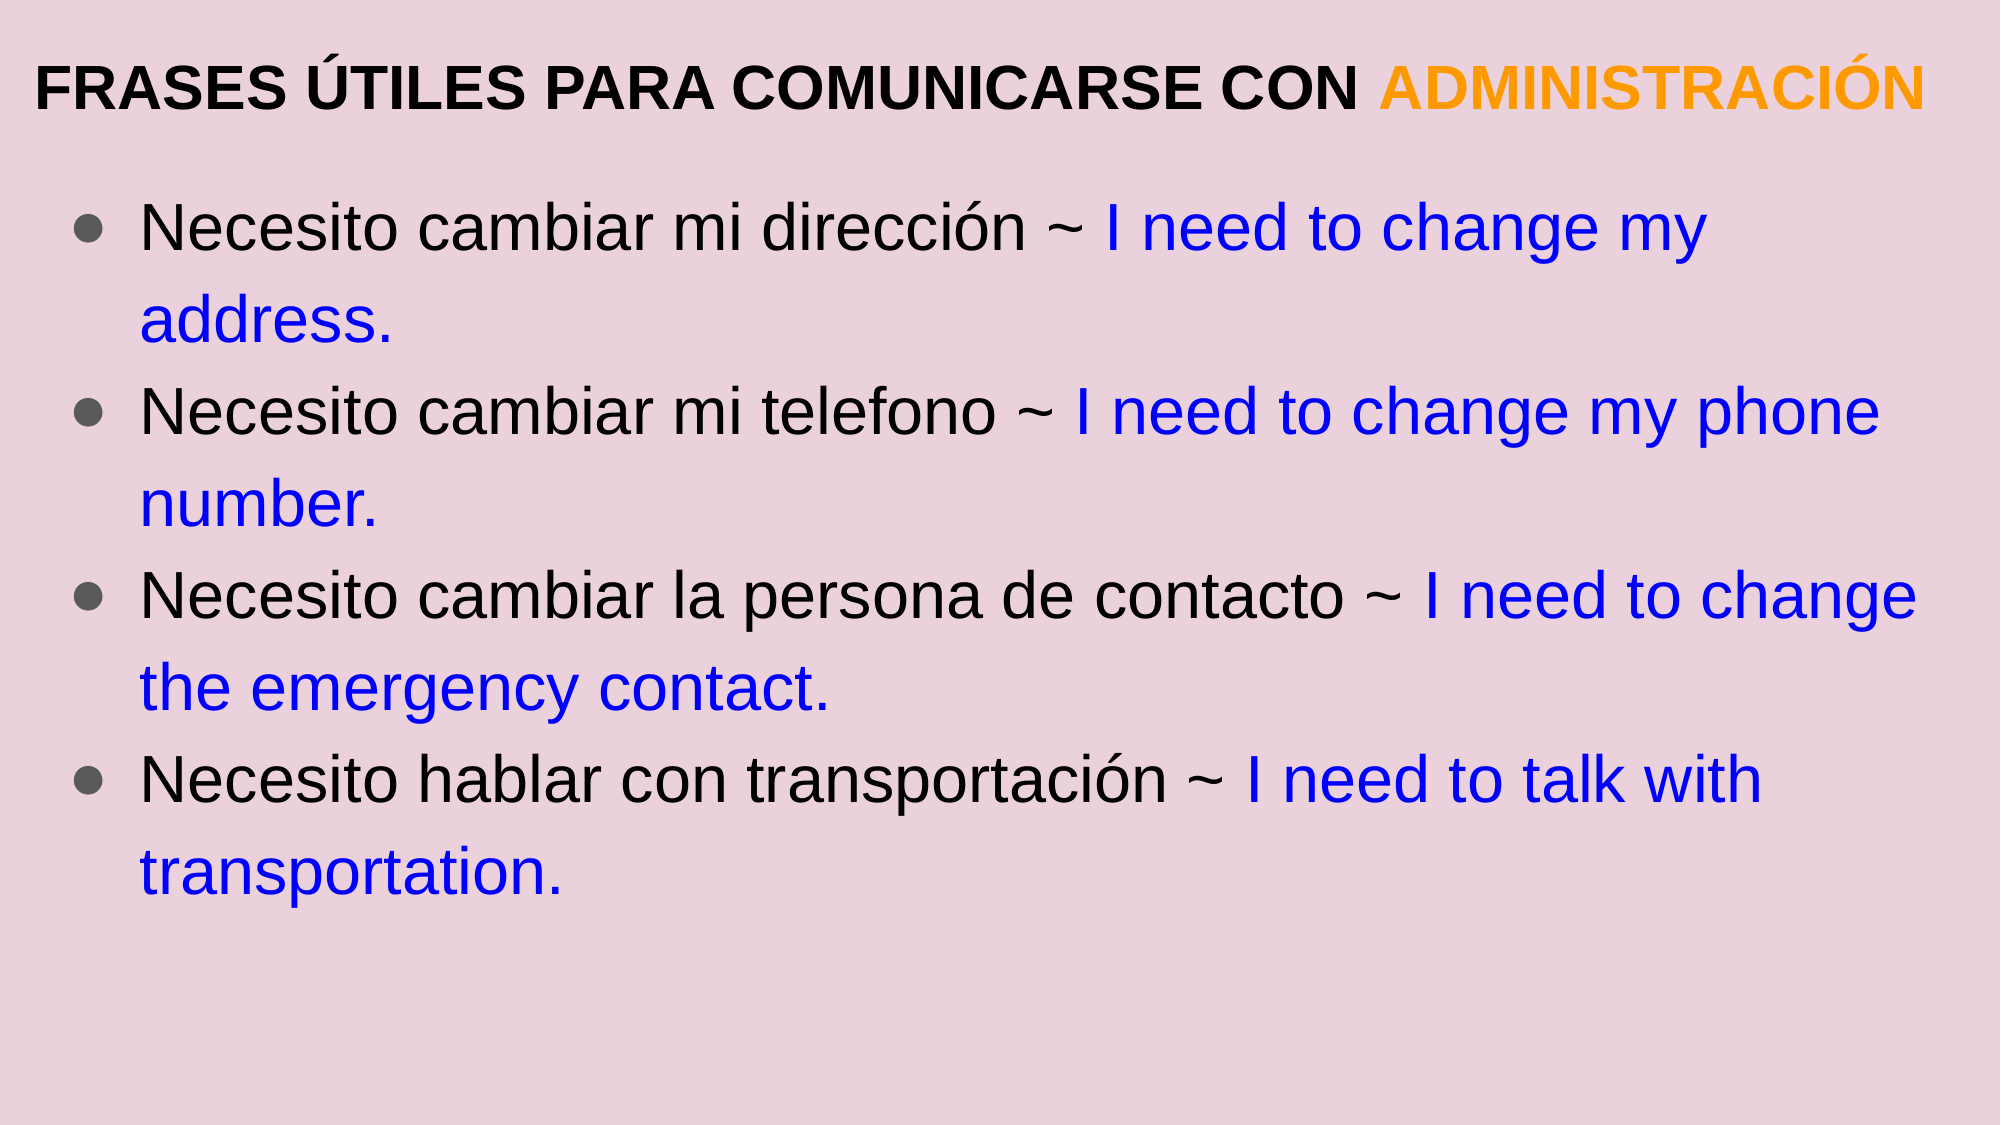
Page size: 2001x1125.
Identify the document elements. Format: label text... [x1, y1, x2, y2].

list Necesito cambiar mi dirección ~ I need to change my address. Necesito cambiar mi telefono ~ I need to change my phone number. Necesito cambiar la persona de contacto ~ I need to change the emergency contact. Necesito hablar con transportación ~ I need to talk with transportation. [44, 153, 1959, 1125]
title FRASES ÚTILES PARA COMUNICARSE CON ADMINISTRACIÓN [14, 27, 1959, 153]
